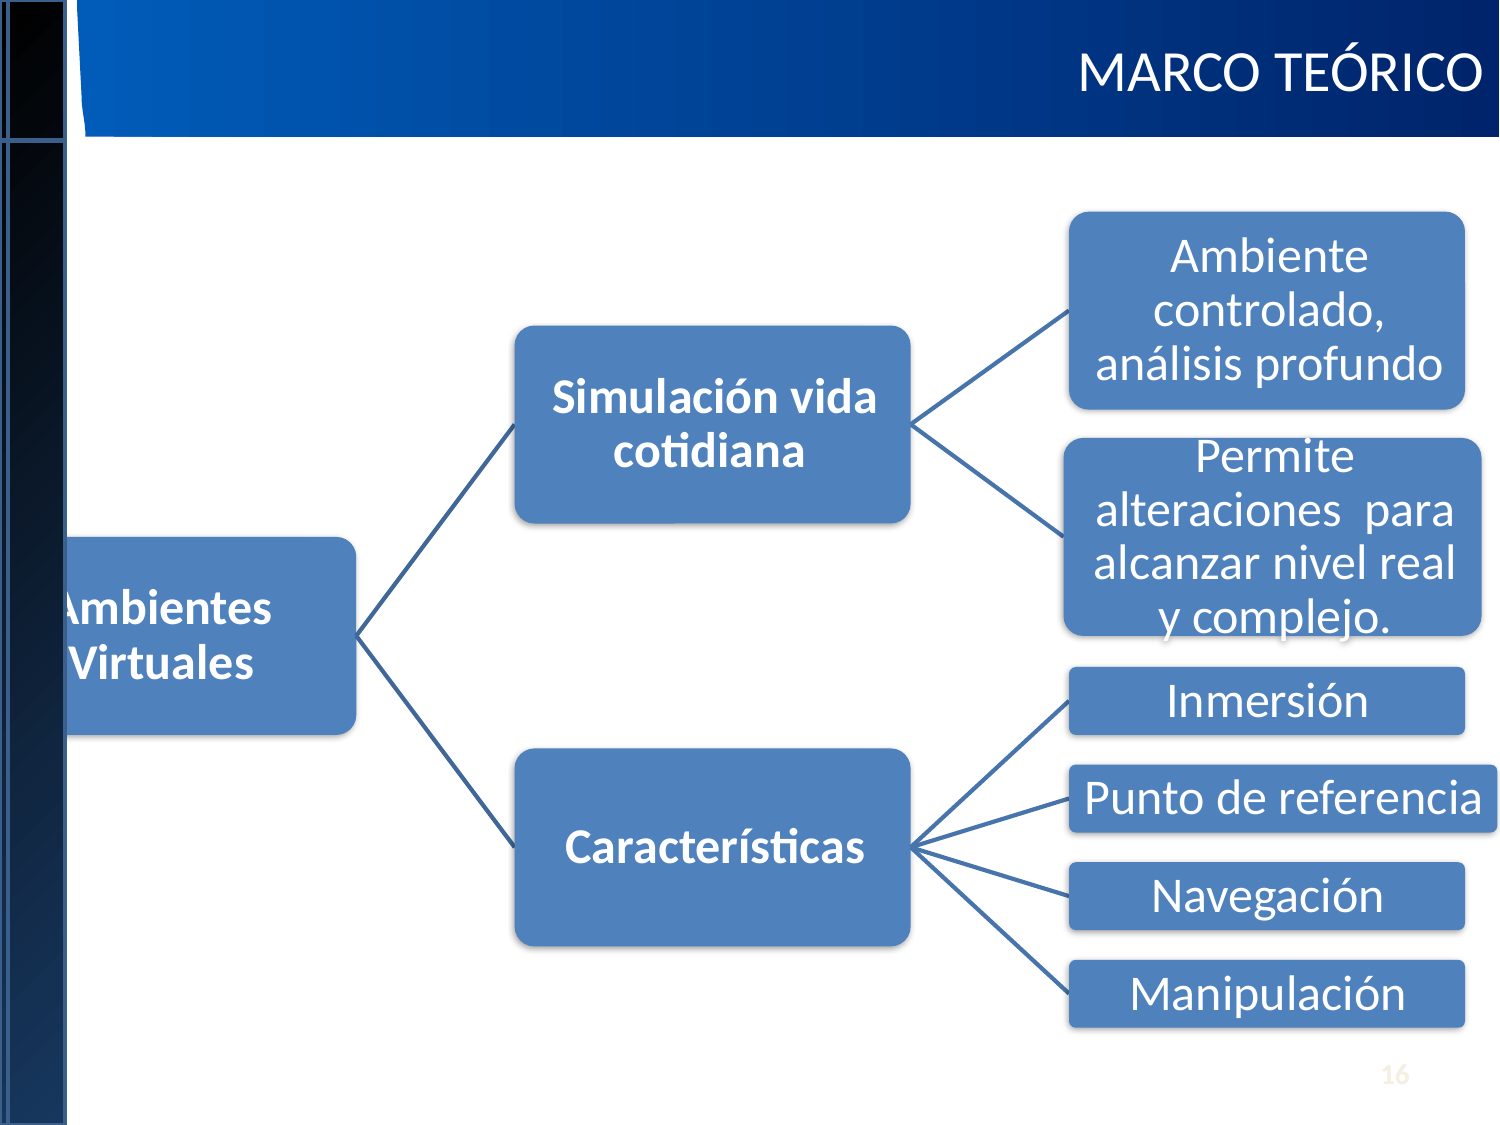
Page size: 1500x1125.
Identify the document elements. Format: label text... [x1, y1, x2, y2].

text_box [0, 0, 67, 71]
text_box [0, 72, 1500, 1125]
text_box MARCO TEÓRICO [74, 0, 1500, 72]
